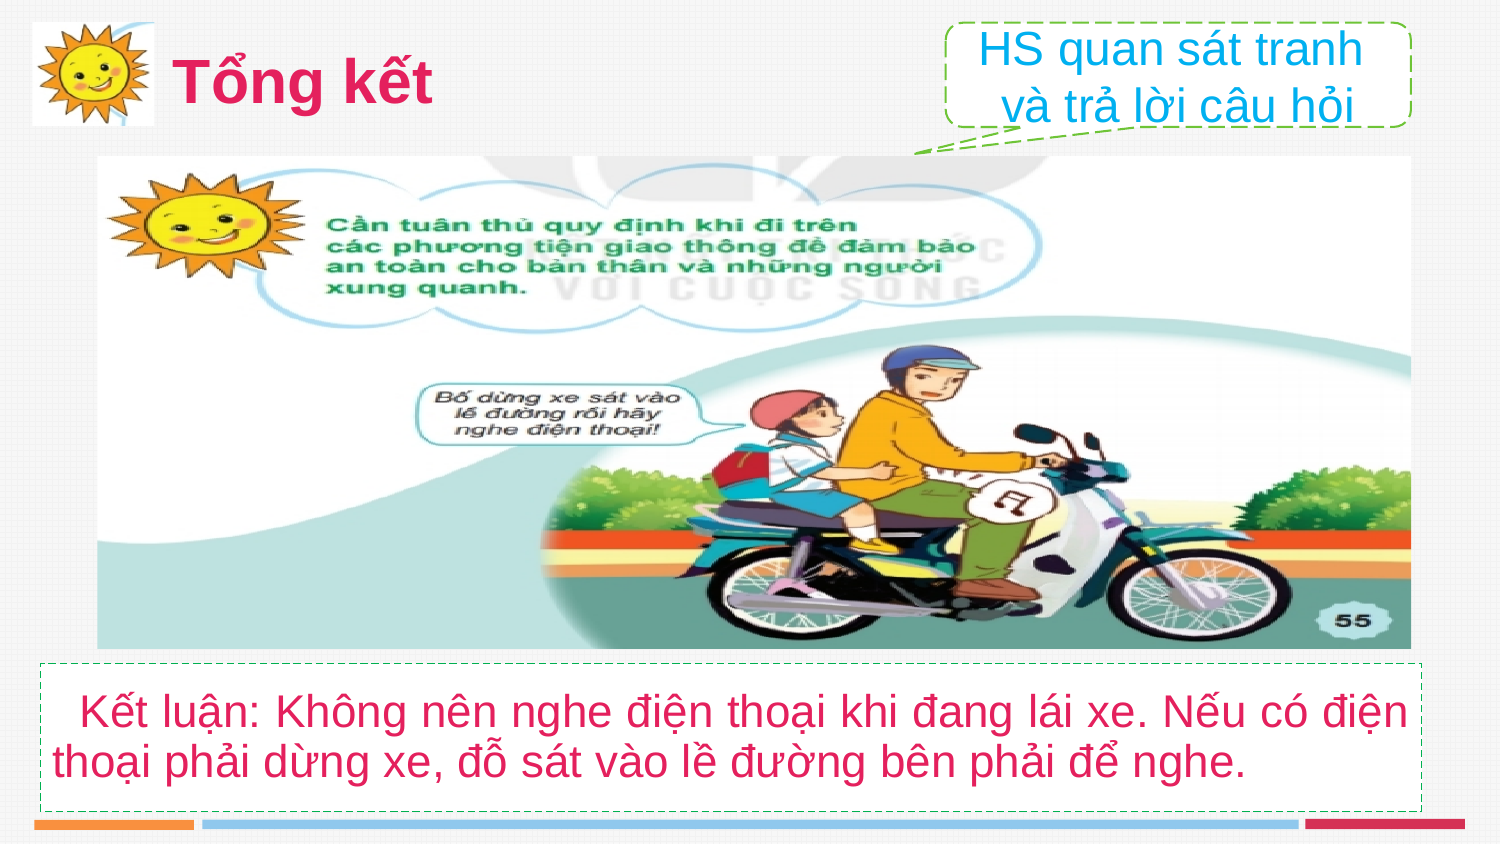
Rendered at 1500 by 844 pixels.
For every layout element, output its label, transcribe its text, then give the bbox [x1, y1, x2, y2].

picture [97, 156, 1412, 649]
text_box HS quan sát tranh và trả lời câu hỏi [912, 21, 1412, 155]
text_box Kết luận: Không nên nghe điện thoại khi đang lái xe. Nếu có điện thoại phải dừng xe, đỗ sát vào lề đường bên phải để nghe. [40, 663, 1422, 812]
picture [32, 22, 155, 126]
title Tổng kết [161, 34, 496, 132]
